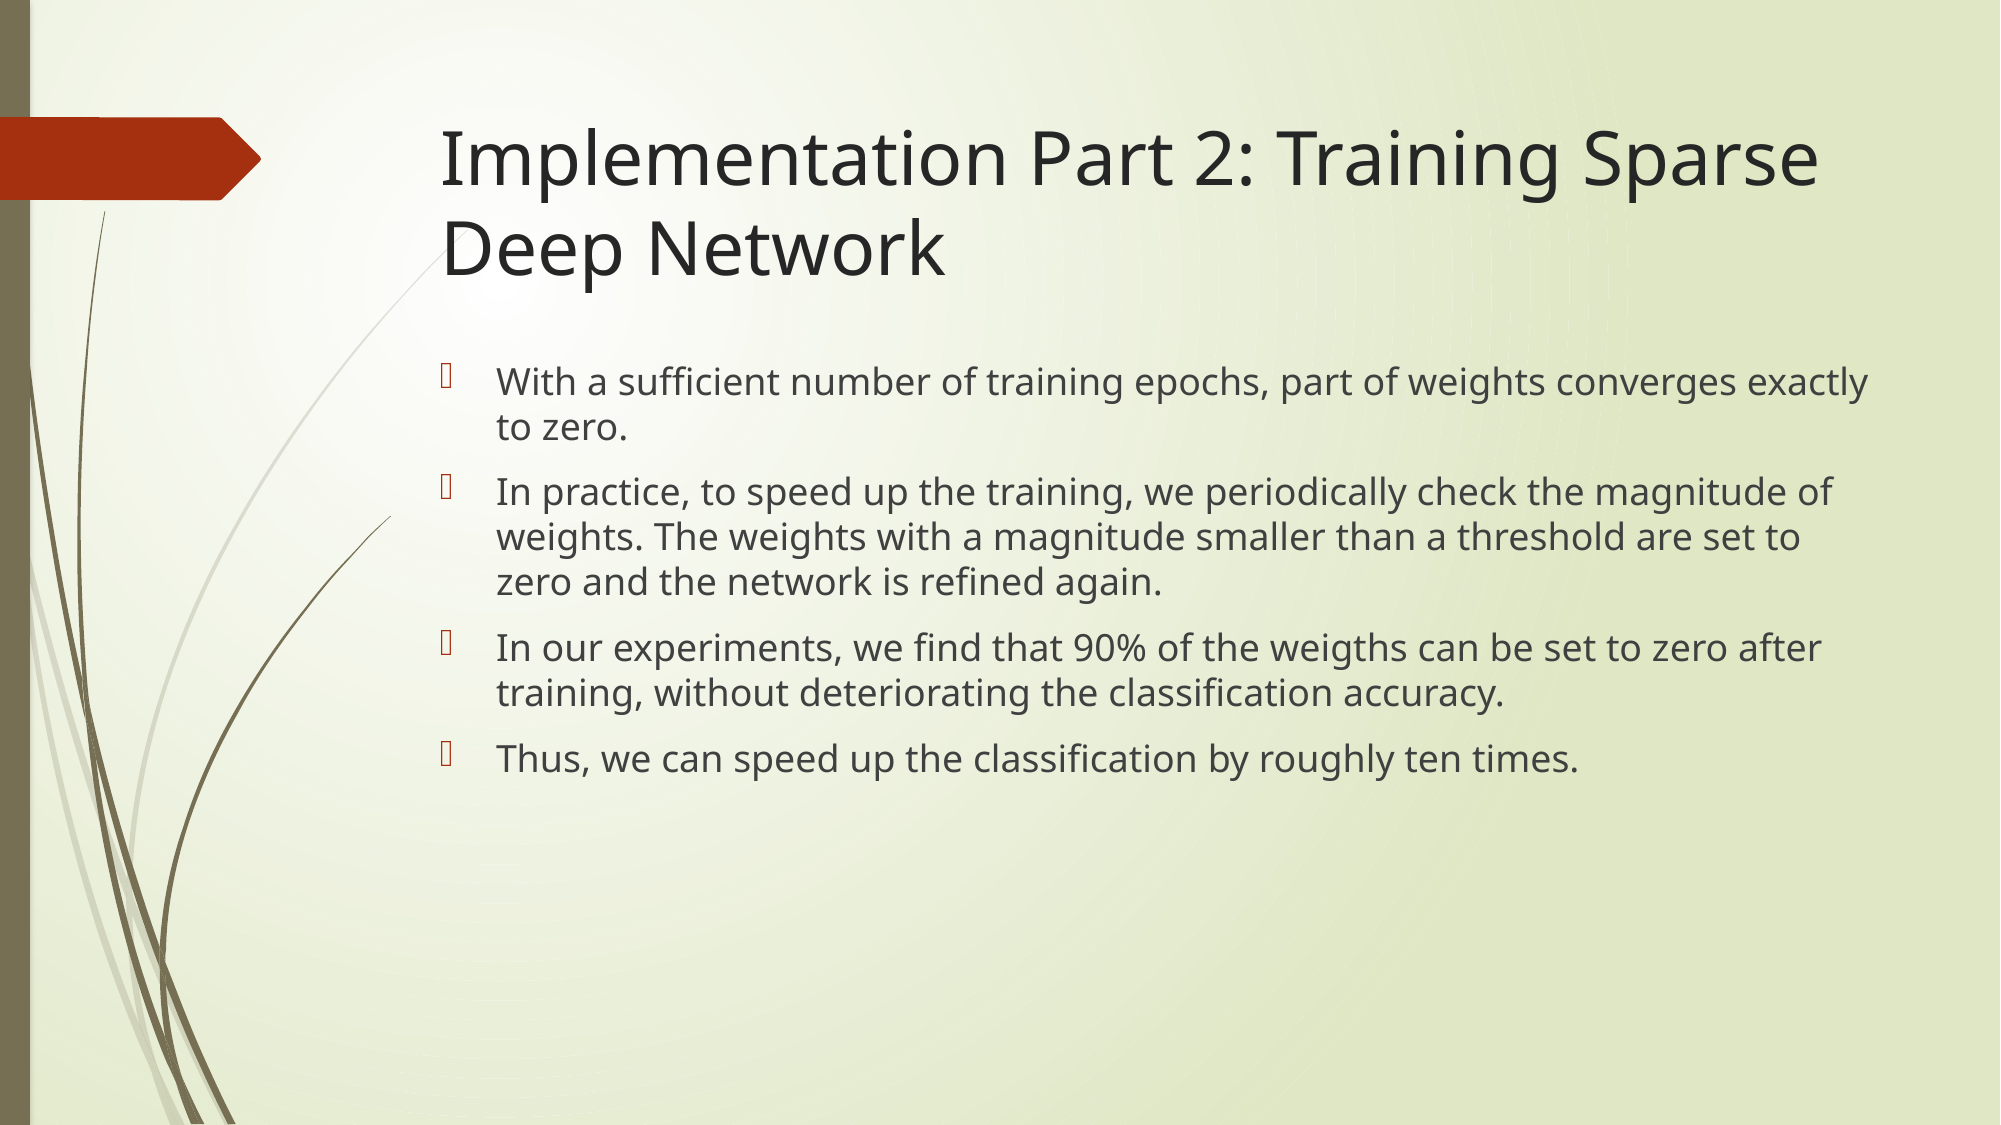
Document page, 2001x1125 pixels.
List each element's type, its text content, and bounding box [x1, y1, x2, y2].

title Implementation Part 2: Training Sparse Deep Network [425, 102, 1888, 313]
list With a sufficient number of training epochs, part of weights converges exactly to zero. In practice, to speed up the training, we periodically check the magnitude of weights. The weights with a magnitude smaller than a threshold are set to zero and the network is refined again. In our experiments, we find that 90% of the weigths can be set to zero after training, without deteriorating the classification accuracy. Thus, we can speed up the classification by roughly ten times. [424, 350, 1888, 970]
